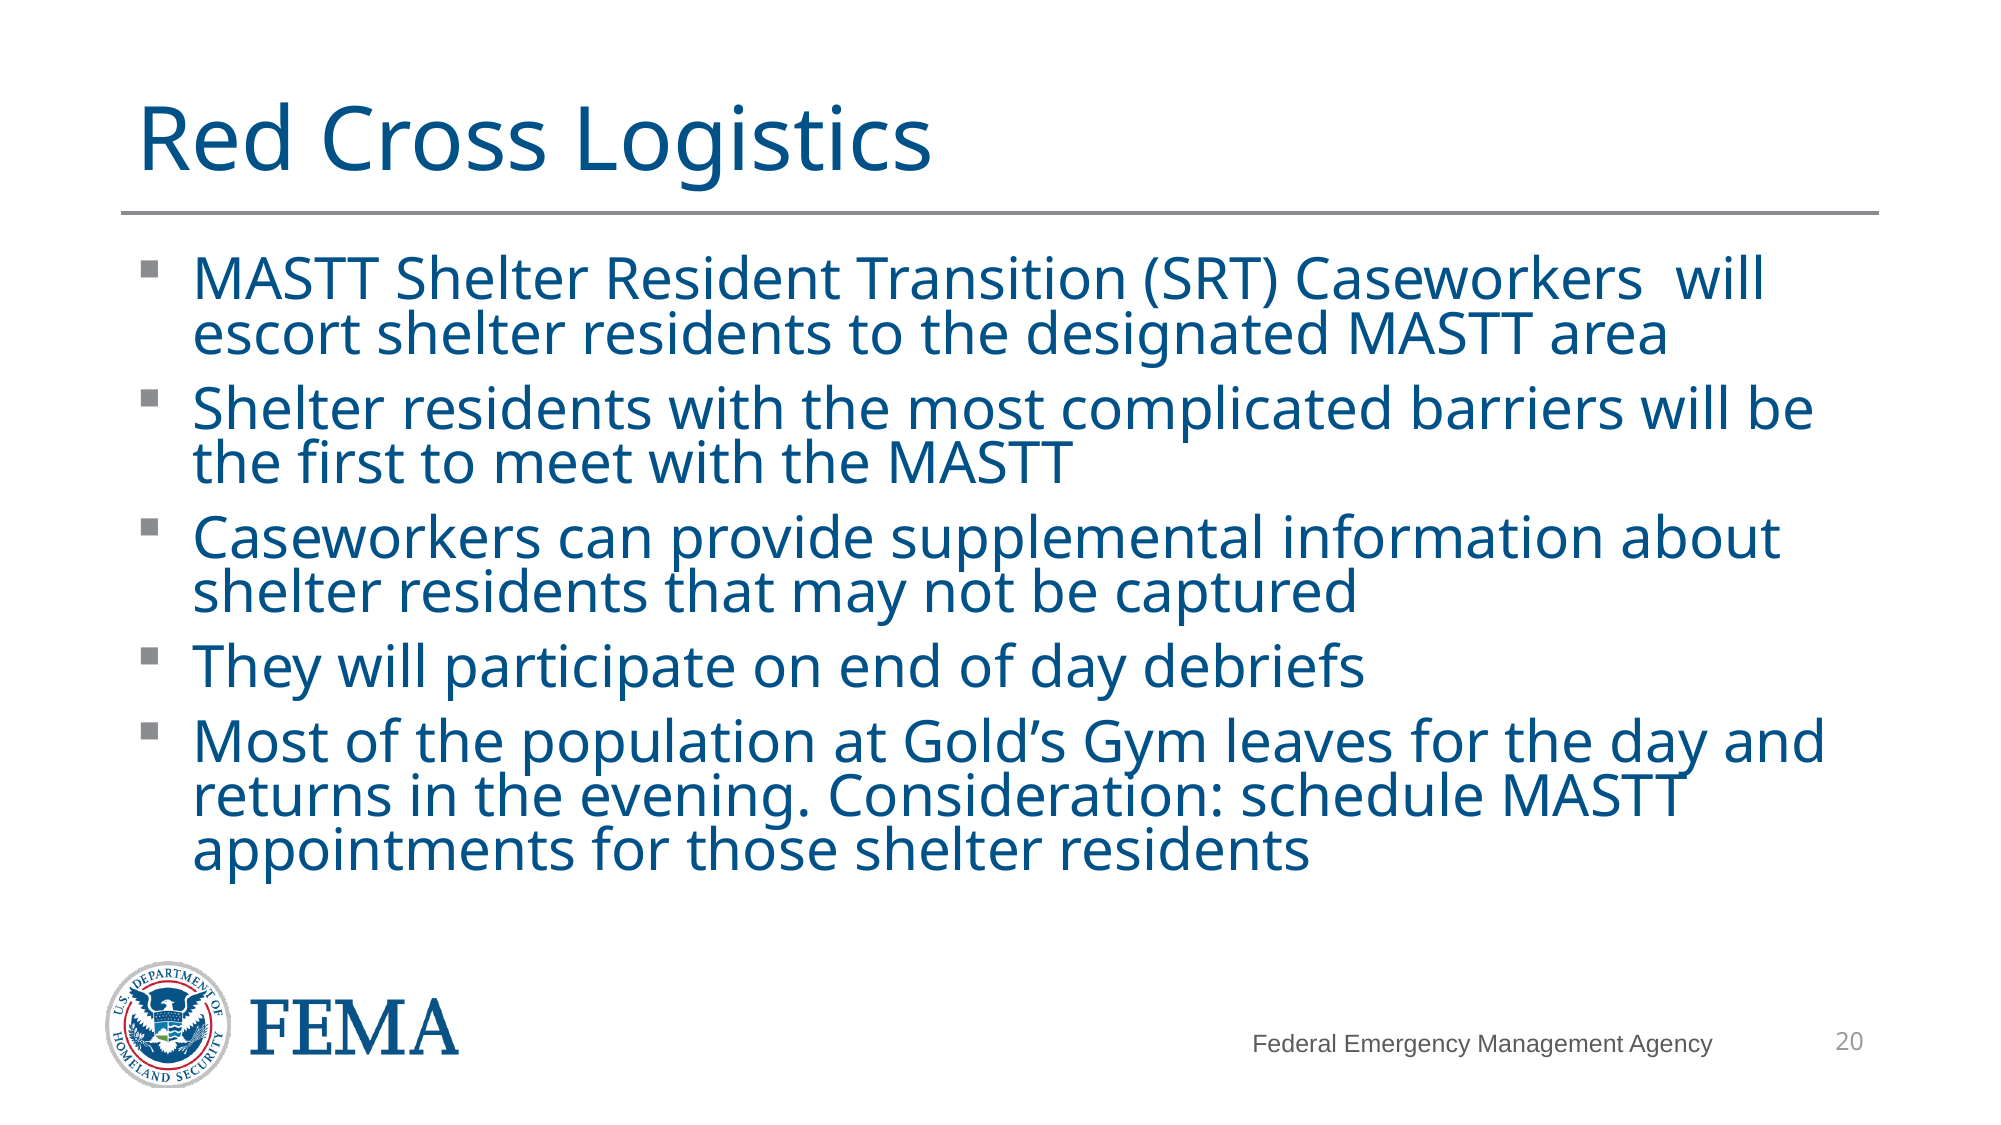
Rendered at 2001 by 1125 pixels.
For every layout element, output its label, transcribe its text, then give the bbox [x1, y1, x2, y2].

title Red Cross Logistics [121, 74, 1879, 197]
slide_number 20 [1728, 1012, 1879, 1073]
list MASTT Shelter Resident Transition (SRT) Caseworkers will escort shelter residents to the designated MASTT area Shelter residents with the most complicated barriers will be the first to meet with the MASTT Caseworkers can provide supplemental information about shelter residents that may not be captured They will participate on end of day debriefs Most of the population at Gold’s Gym leaves for the day and returns in the evening. Consideration: schedule MASTT appointments for those shelter residents [121, 249, 1879, 924]
